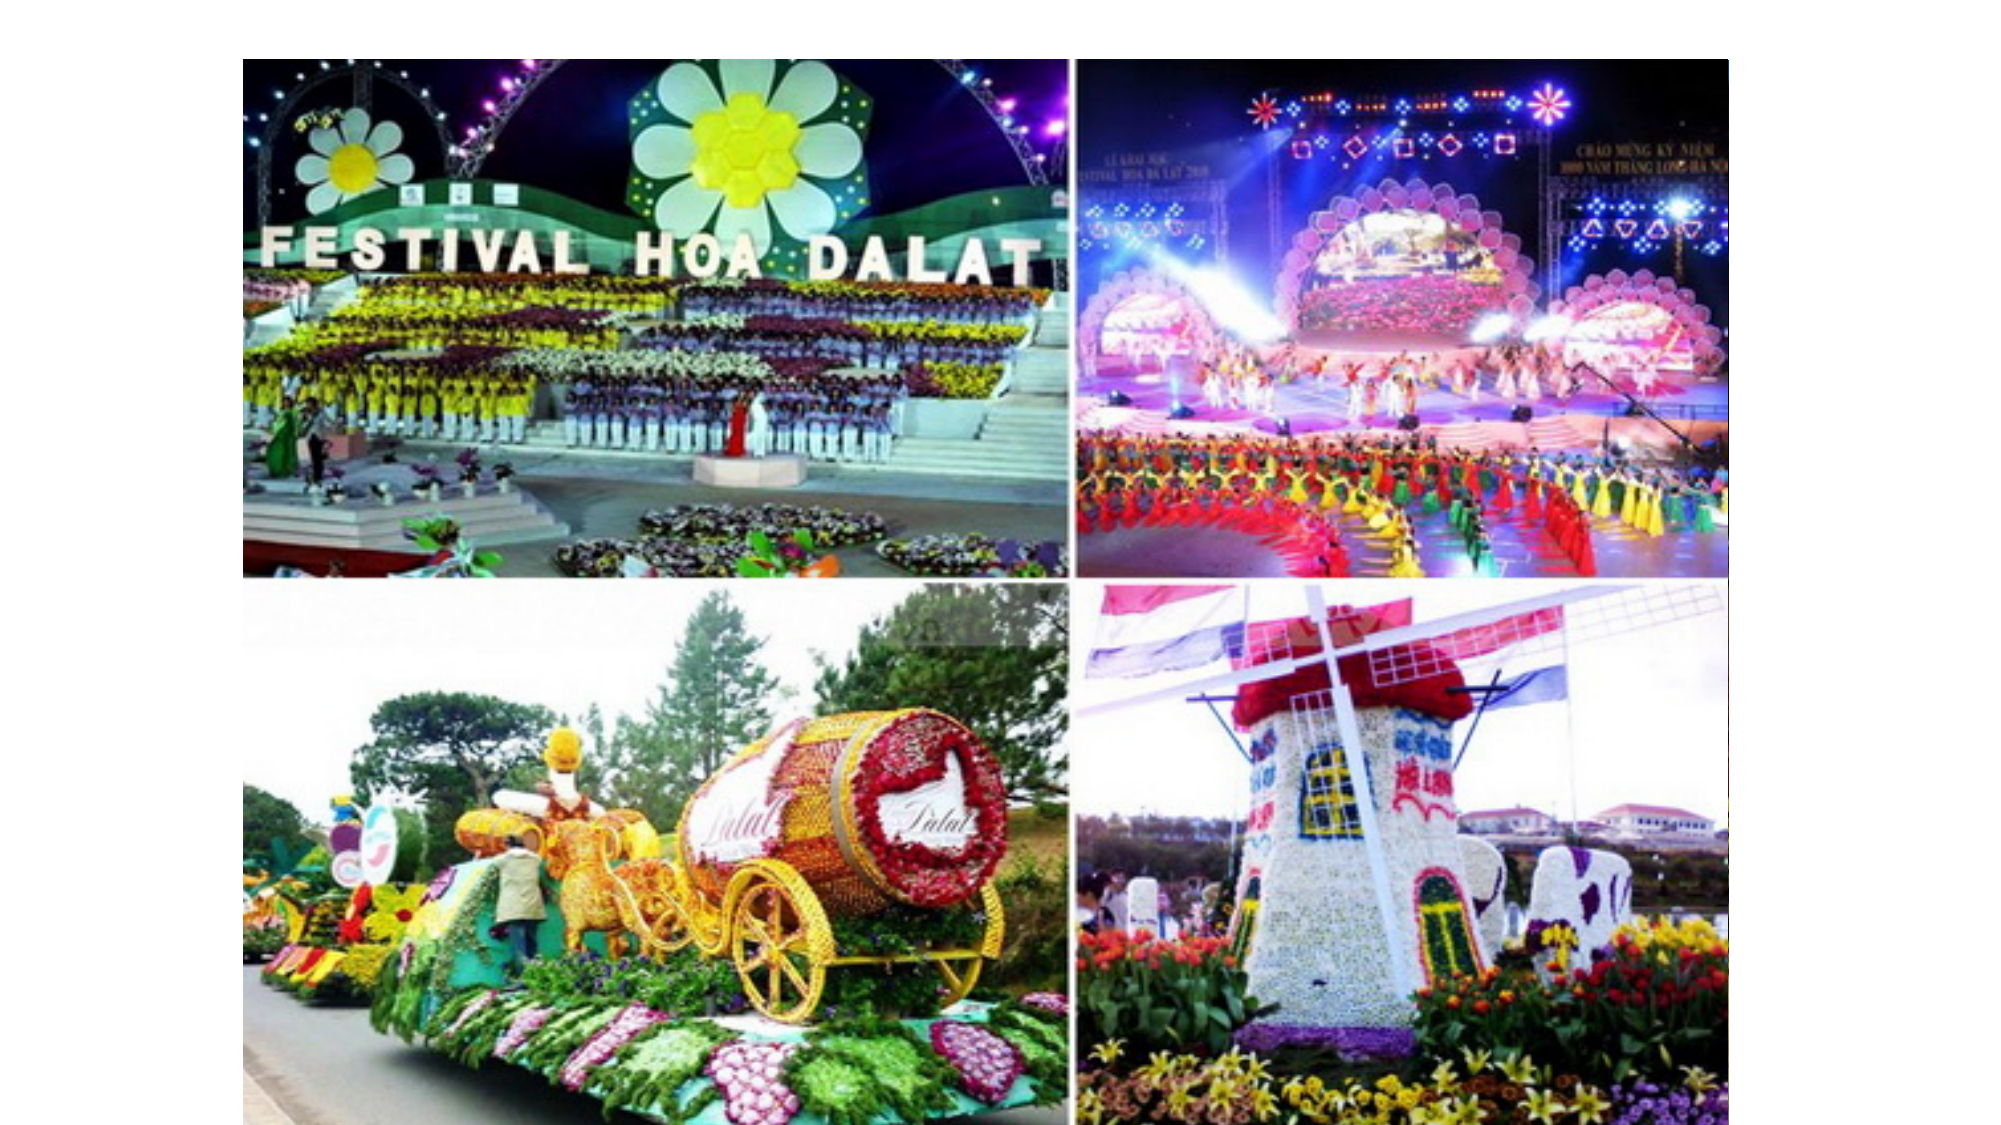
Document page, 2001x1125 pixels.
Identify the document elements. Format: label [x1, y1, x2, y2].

list [243, 59, 1728, 1125]
